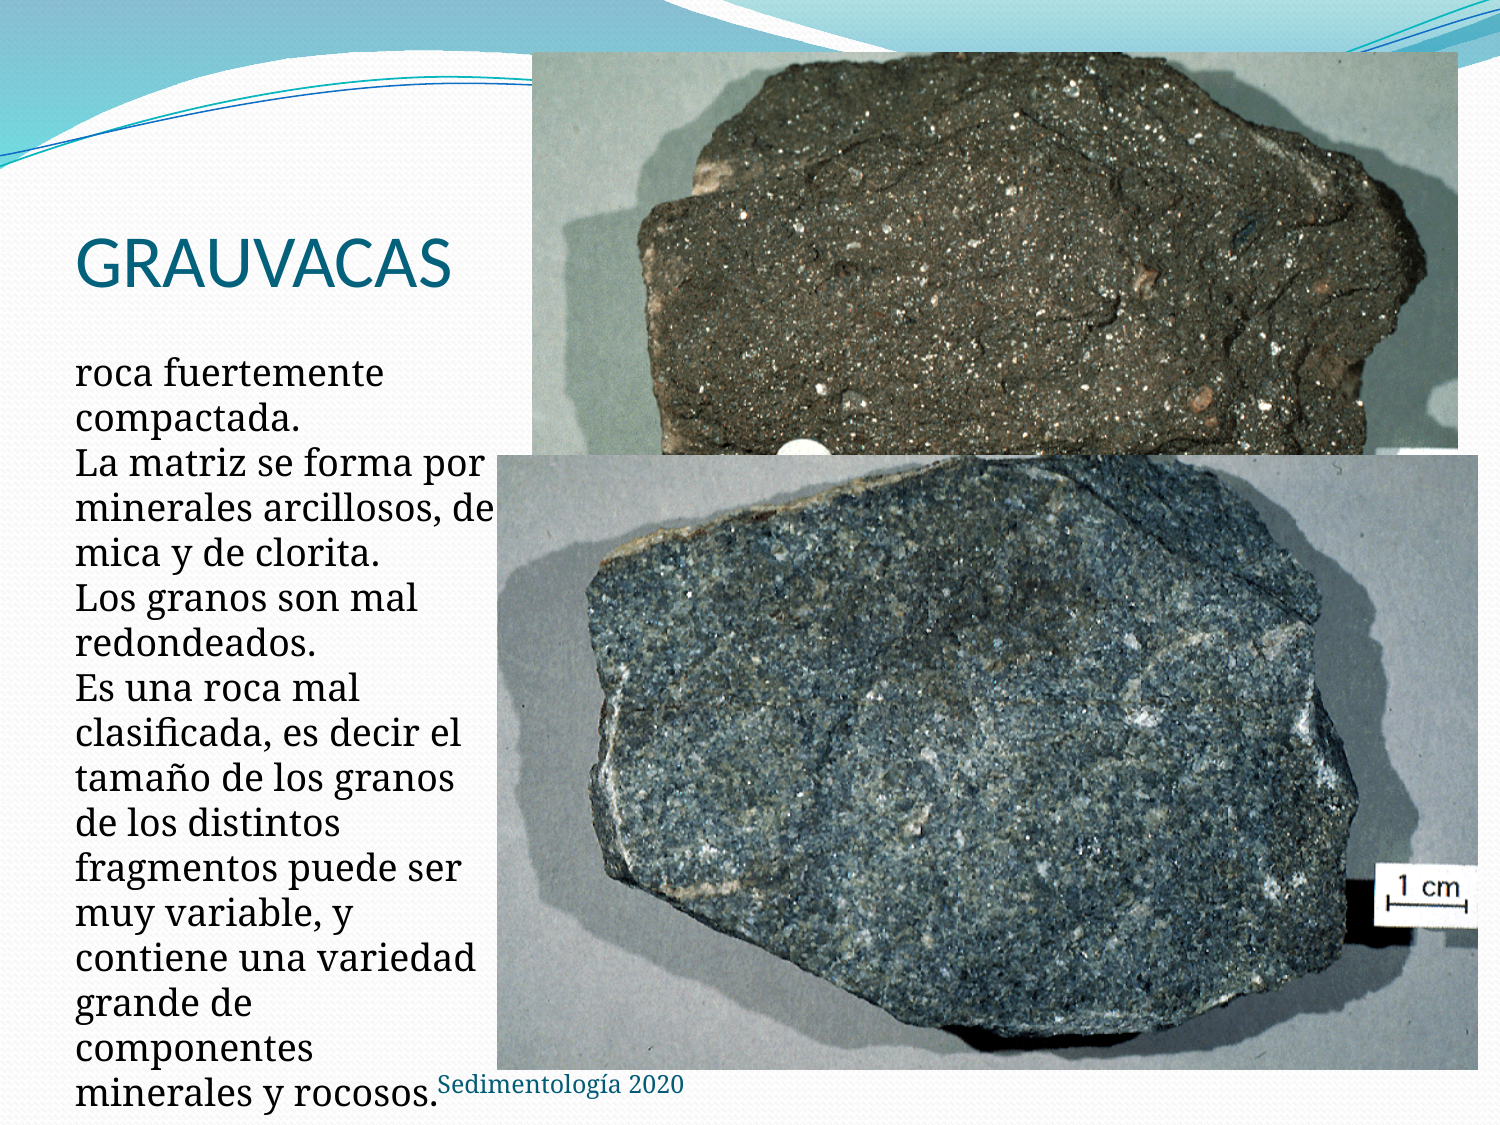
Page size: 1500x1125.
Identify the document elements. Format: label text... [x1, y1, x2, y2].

title GRAUVACAS [75, 115, 525, 303]
picture [497, 52, 1478, 1070]
footer Sedimentología 2020 [515, 1083, 988, 1103]
text_box roca fuertemente compactada. La matriz se forma por minerales arcillosos, de mica y de clorita. Los granos son mal redondeados. Es una roca mal clasificada, es decir el tamaño de los granos de los distintos fragmentos puede ser muy variable, y contiene una variedad grande de componentes minerales y rocosos. [59, 342, 515, 1122]
